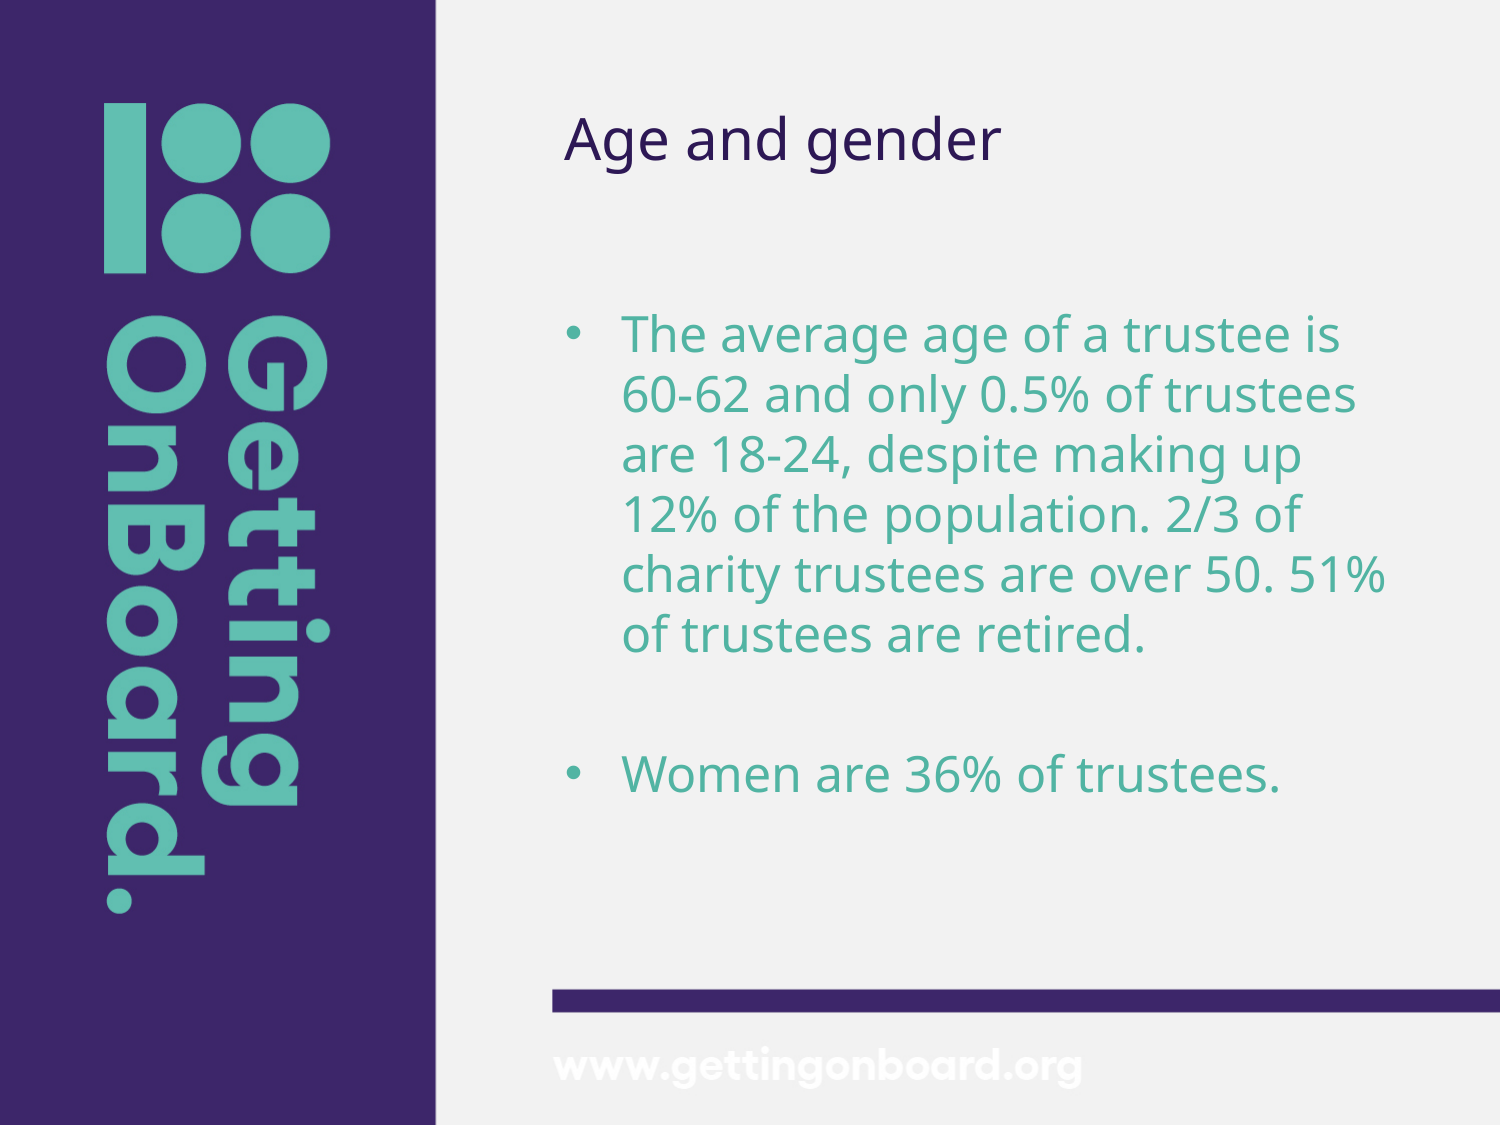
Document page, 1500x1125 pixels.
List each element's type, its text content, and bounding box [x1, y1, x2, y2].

list The average age of a trustee is 60-62 and only 0.5% of trustees are 18-24, despite making up 12% of the population. 2/3 of charity trustees are over 50. 51% of trustees are retired. Women are 36% of trustees. [549, 224, 1425, 938]
title Age and gender [549, 95, 1425, 224]
picture [0, 0, 1500, 1125]
